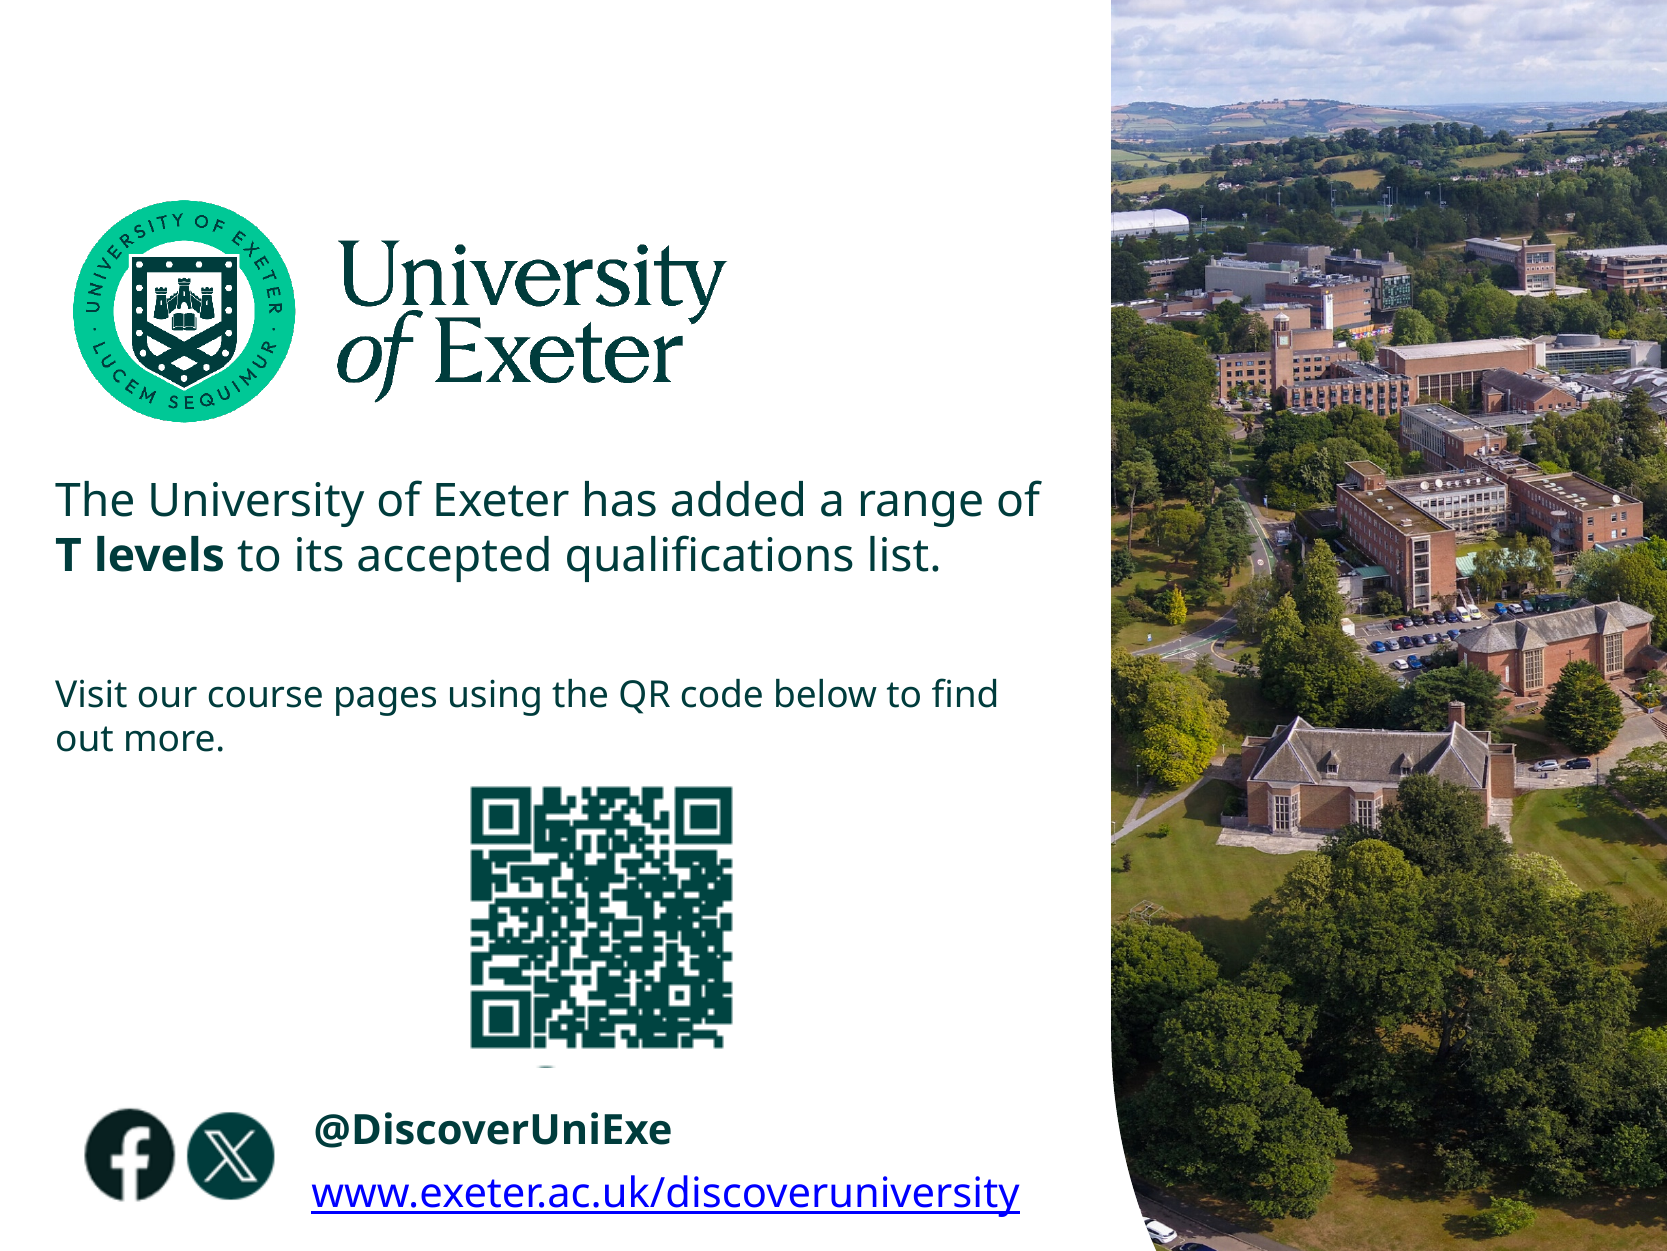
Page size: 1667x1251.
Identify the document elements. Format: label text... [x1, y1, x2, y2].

text_box www.exeter.ac.uk/discoveruniversity [296, 1158, 1111, 1250]
picture [1111, 0, 1667, 1251]
text_box @DiscoverUniExe [298, 1095, 947, 1158]
picture [409, 740, 814, 1068]
text_box The University of Exeter has added a range of T levels to its accepted qualifications list. Visit our course pages using the QR code below to find out more. [40, 462, 1068, 767]
picture [64, 1097, 299, 1228]
picture [40, 74, 760, 548]
